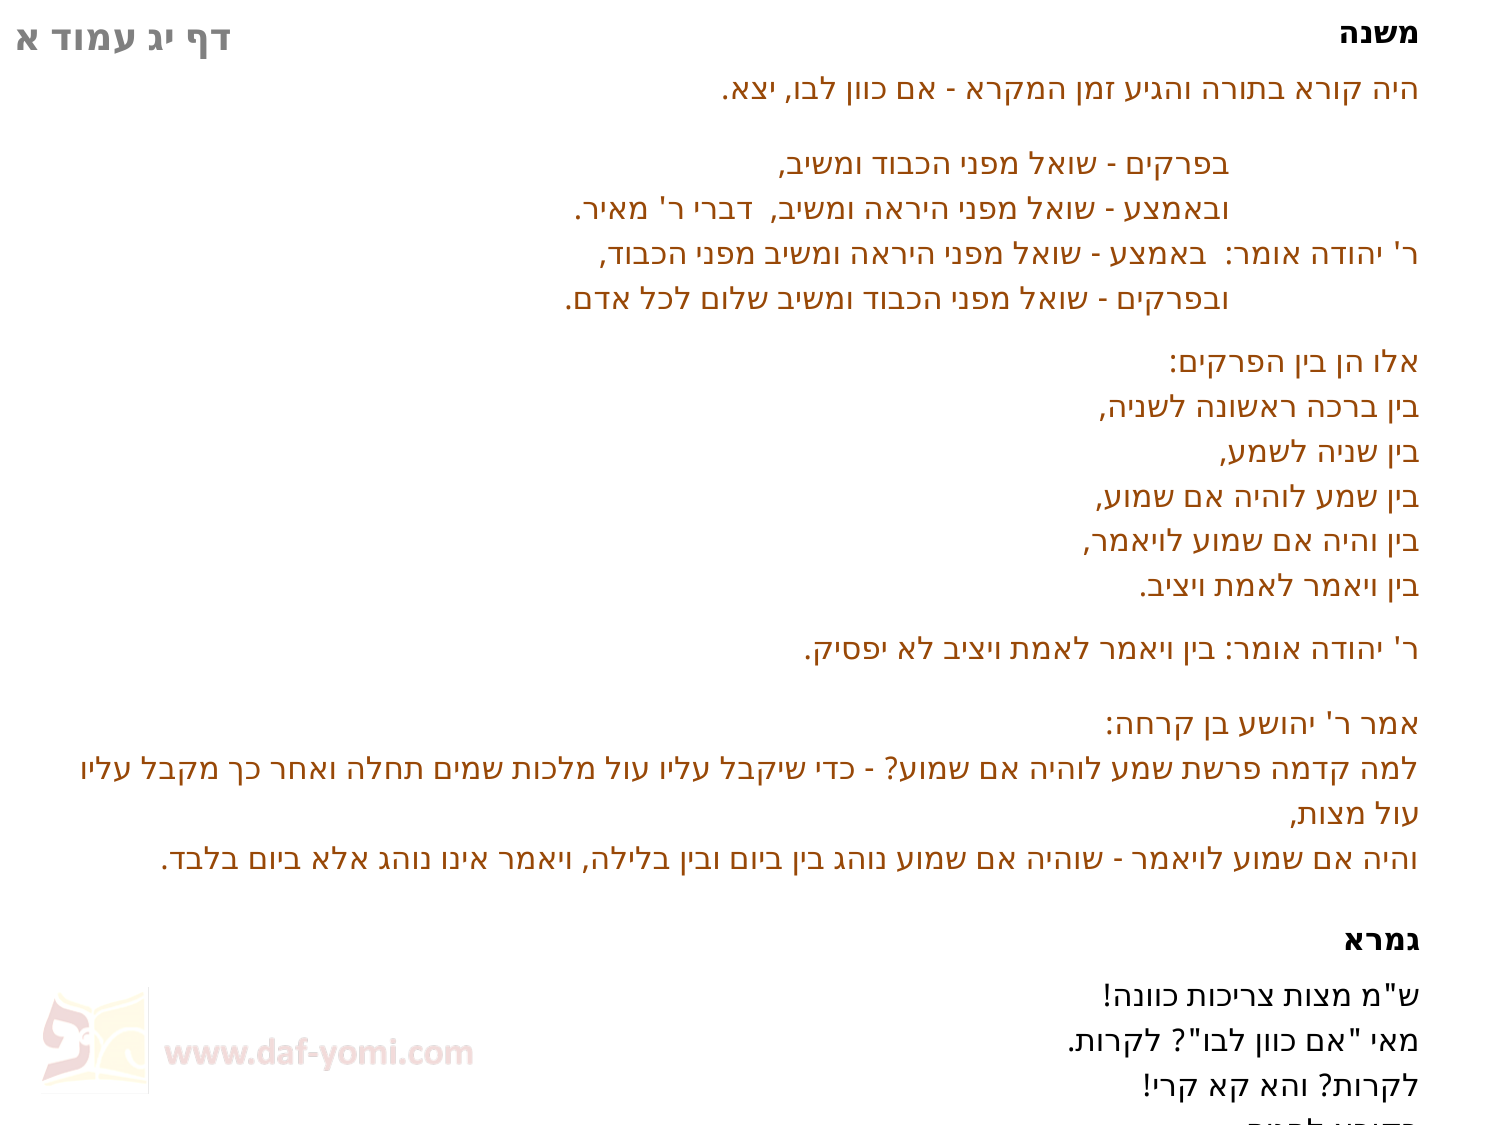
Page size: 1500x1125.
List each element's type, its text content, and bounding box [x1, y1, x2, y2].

text_box משנה היה קורא בתורה והגיע זמן המקרא - אם כוון לבו, יצא. בפרקים - שואל מפני הכבוד ומשיב, ובאמצע - שואל מפני היראה ומשיב, דברי ר' מאיר. ר' יהודה אומר: באמצע - שואל מפני היראה ומשיב מפני הכבוד, ובפרקים - שואל מפני הכבוד ומשיב שלום לכל אדם. אלו הן בין הפרקים: בין ברכה ראשונה לשניה, בין שניה לשמע, בין שמע לוהיה אם שמוע, בין והיה אם שמוע לויאמר, בין ויאמר לאמת ויציב. ר' יהודה אומר: בין ויאמר לאמת ויציב לא יפסיק. אמר ר' יהושע בן קרחה: למה קדמה פרשת שמע לוהיה אם שמוע? - כדי שיקבל עליו עול מלכות שמים תחלה ואחר כך מקבל עליו עול מצות, והיה אם שמוע לויאמר - שוהיה אם שמוע נוהג בין ביום ובין בלילה, ויאמר אינו נוהג אלא ביום בלבד. גמרא ש"מ מצות צריכות כוונה! מאי "אם כוון לבו"? לקרות. לקרות? והא קא קרי! בקורא להגיה. [17, 0, 1436, 1125]
picture [40, 987, 553, 1098]
text_box דף יג עמוד א [0, 5, 247, 66]
